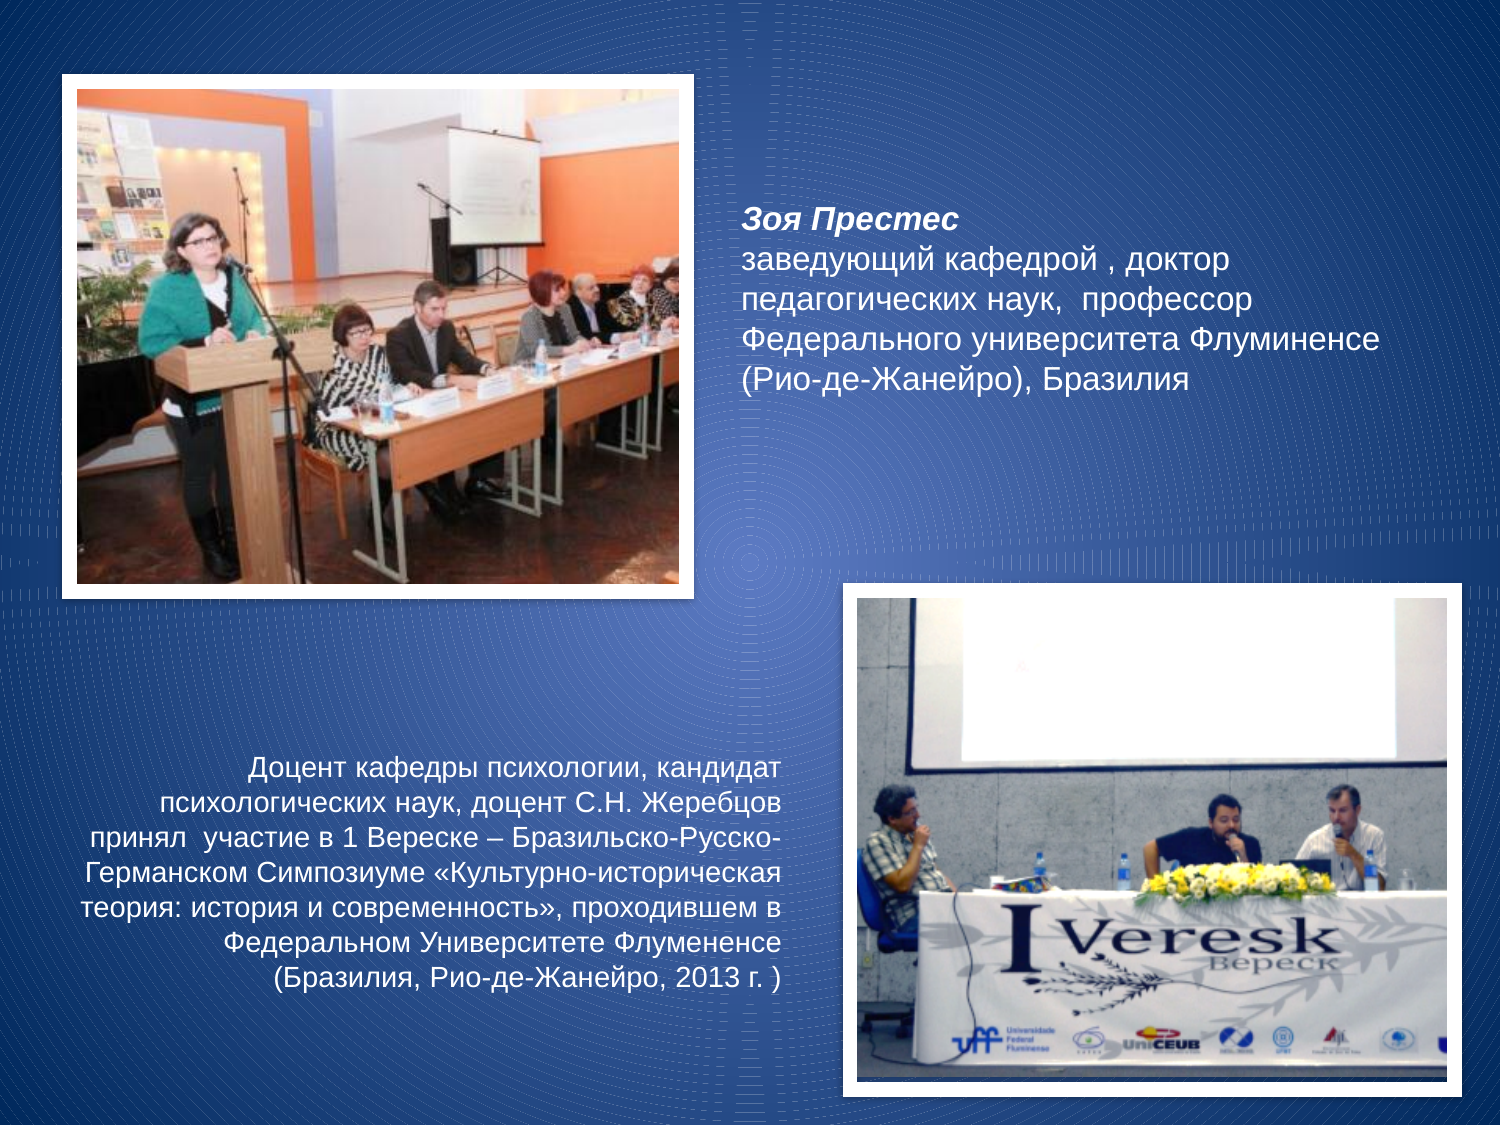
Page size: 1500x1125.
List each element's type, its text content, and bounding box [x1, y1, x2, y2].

picture [76, 88, 680, 585]
text_box Зоя Престес заведующий кафедрой , доктор педагогических наук, профессор Федерального университета Флуминенсе (Рио-де-Жанейро), Бразилия [726, 190, 1477, 405]
text_box Доцент кафедры психологии, кандидат психологических наук, доцент С.Н. Жеребцов принял участие в 1 Вереске – Бразильско-Русско-Германском Симпозиуме «Культурно-историческая теория: история и современность», проходившем в Федеральном Университете Флумененсе (Бразилия, Рио-де-Жанейро, 2013 г. ) [53, 741, 798, 1001]
text_box [0, 0, 1500, 75]
picture [857, 597, 1448, 1083]
